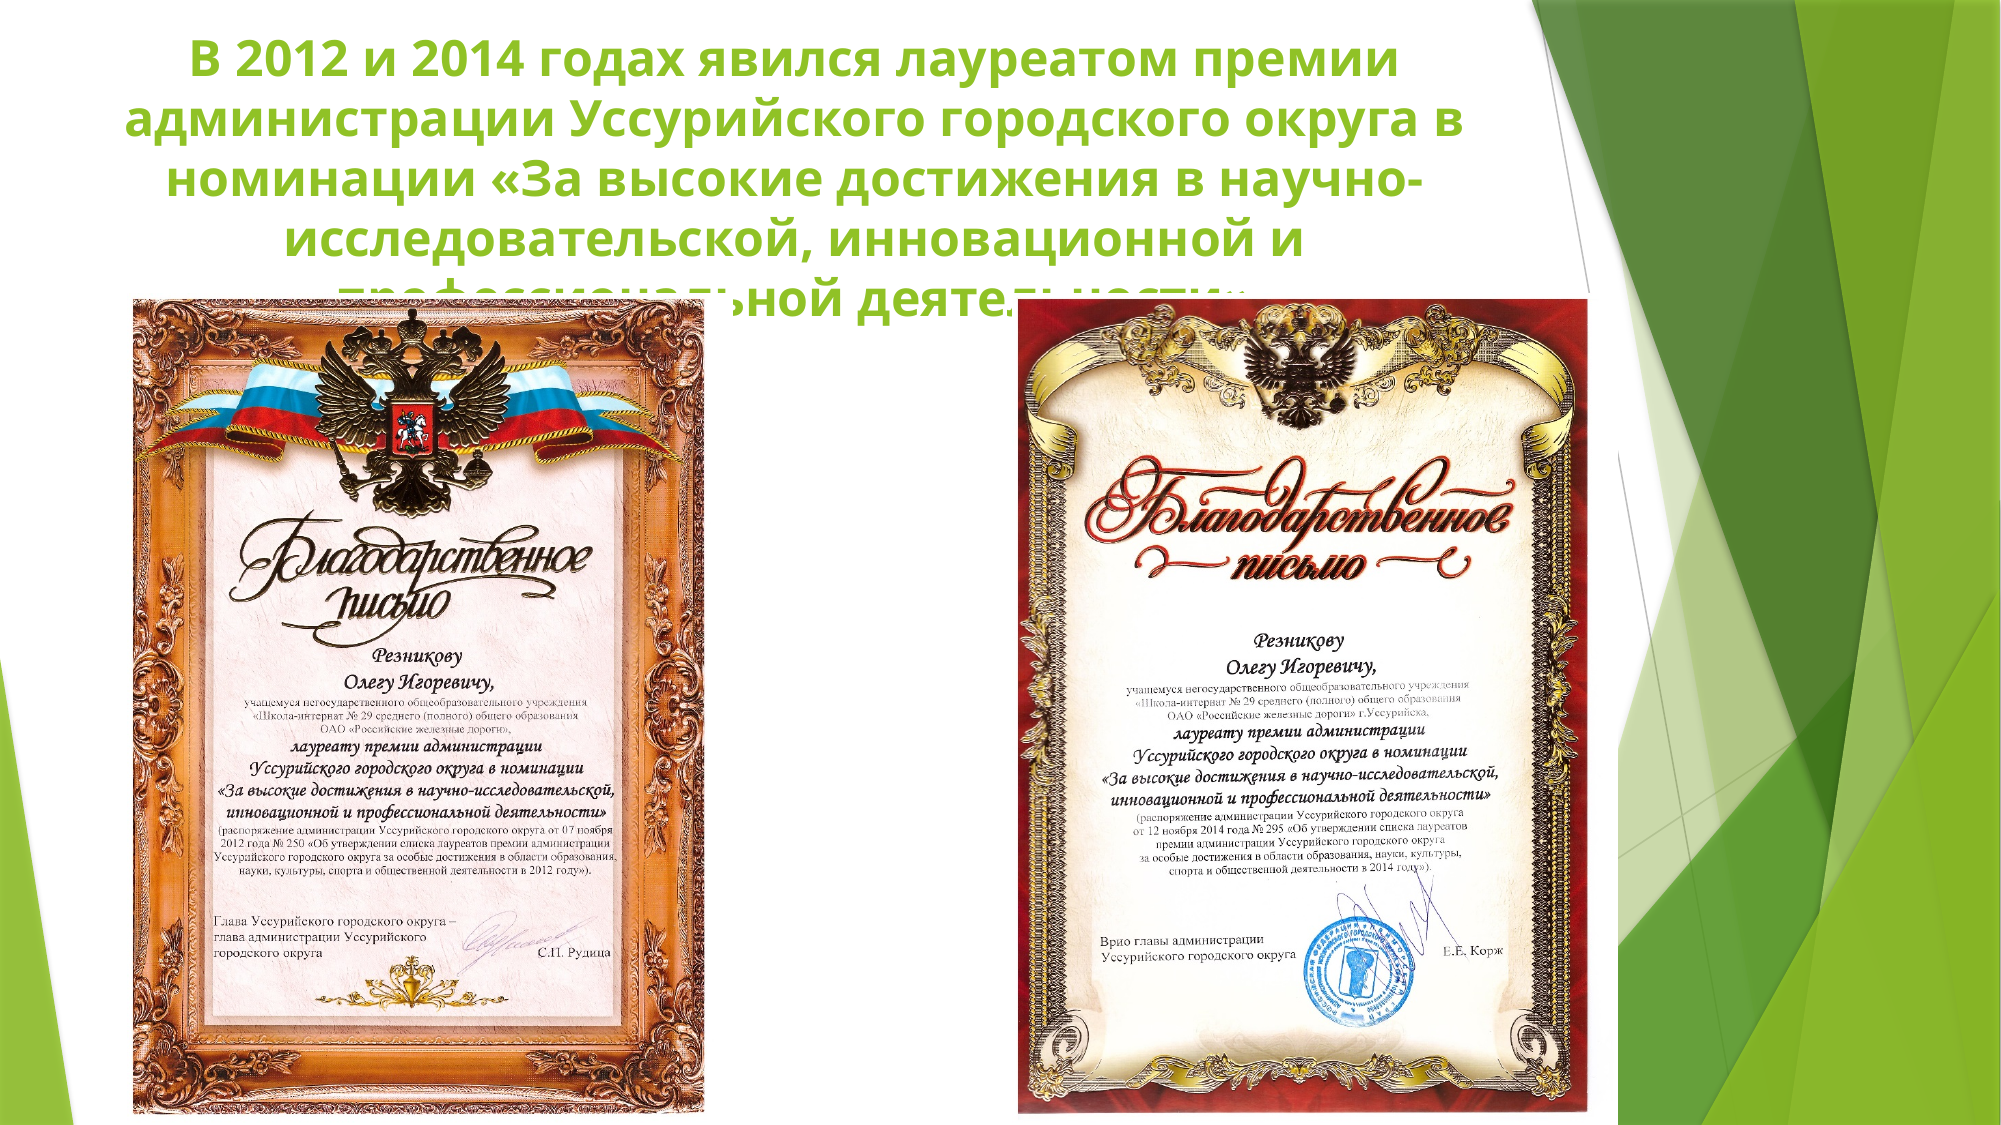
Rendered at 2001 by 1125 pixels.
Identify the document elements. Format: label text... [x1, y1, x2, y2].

picture [1012, 293, 1618, 1125]
title В 2012 и 2014 годах явился лауреатом премии администрации Уссурийского городского округа в номинации «За высокие достижения в научно-исследовательской, инновационной и профессиональной деятельности» [17, 19, 1572, 237]
picture [127, 293, 733, 1125]
